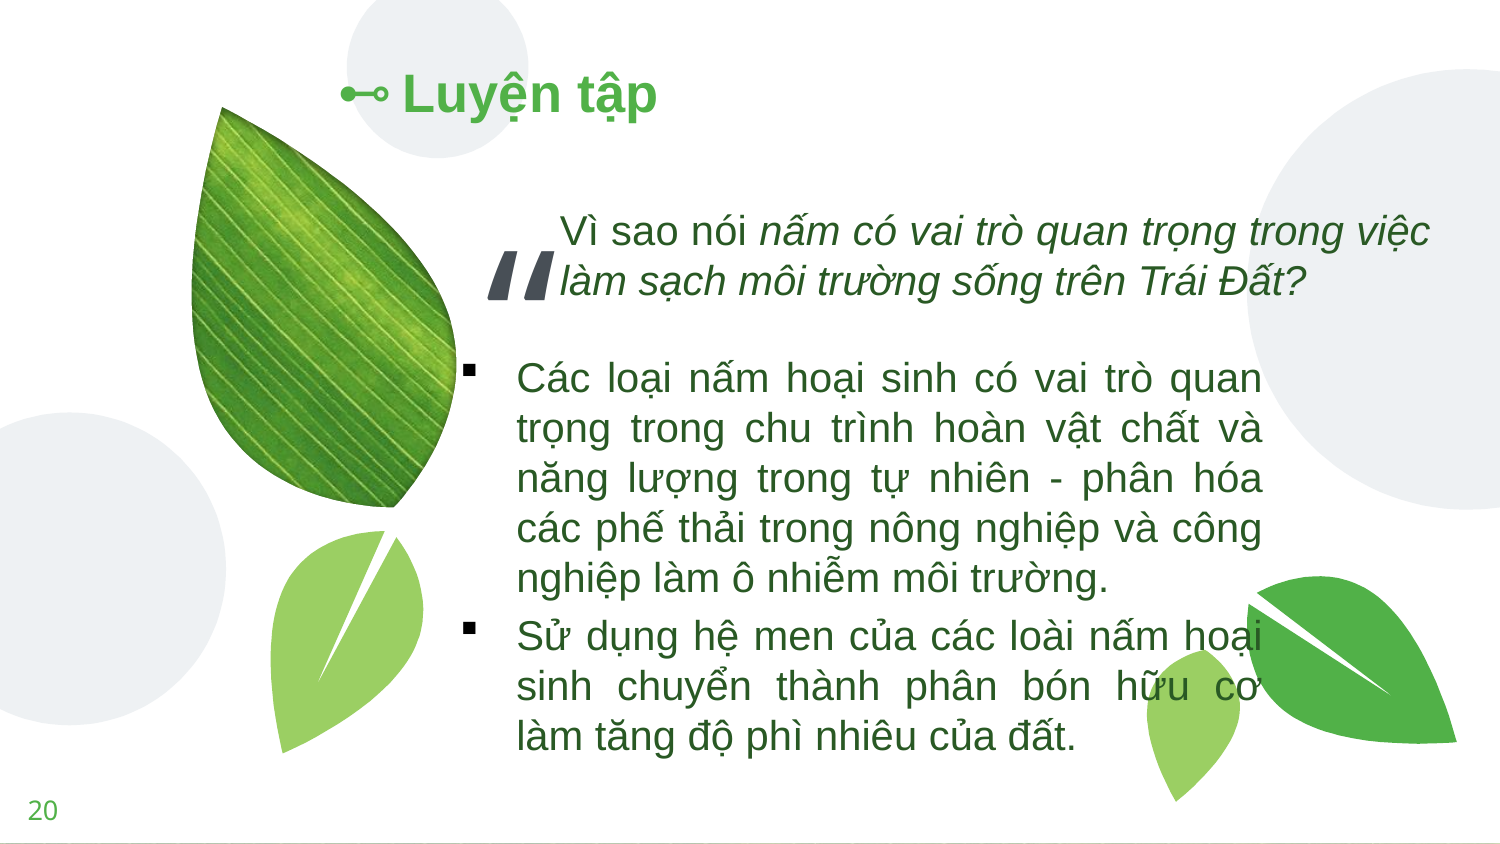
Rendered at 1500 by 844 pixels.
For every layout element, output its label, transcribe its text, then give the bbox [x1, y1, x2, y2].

list Luyện tập [312, 43, 946, 143]
text_box Vì sao nói nấm có vai trò quan trọng trong việc làm sạch môi trường sống trên Trái Đất? [545, 196, 1446, 362]
slide_number 20 [12, 779, 103, 844]
text_box Các loại nấm hoại sinh có vai trò quan trọng trong chu trình hoàn vật chất và năng lượng trong tự nhiên - phân hóa các phế thải trong nông nghiệp và công nghiệp làm ô nhiễm môi trường. Sử dụng hệ men của các loài nấm hoại sinh chuyển thành phân bón hữu cơ làm tăng độ phì nhiêu của đất. [445, 343, 1278, 767]
picture [192, 108, 454, 507]
